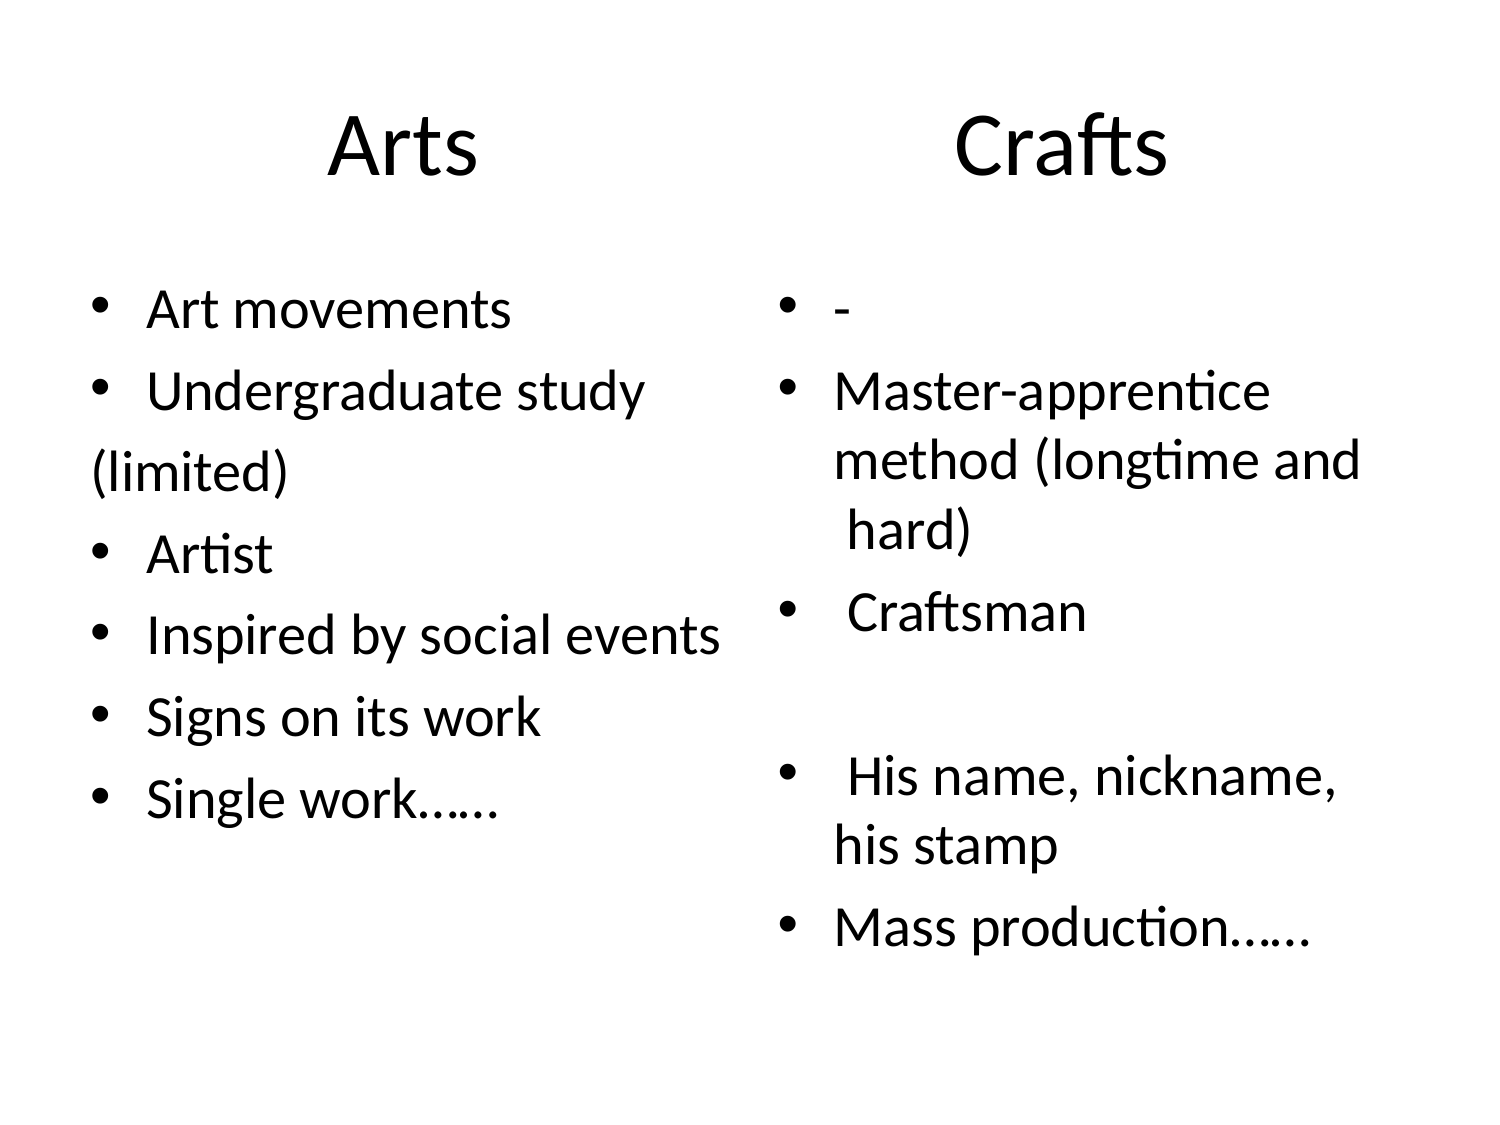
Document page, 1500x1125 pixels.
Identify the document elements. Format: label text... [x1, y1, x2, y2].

list - Master-apprentice method (longtime and hard) Craftsman His name, nickname, his stamp Mass production…… [762, 262, 1425, 1005]
list Art movements Undergraduate study (limited) Artist Inspired by social events Signs on its work Single work…… [75, 262, 738, 1005]
title Arts Crafts [75, 45, 1425, 233]
